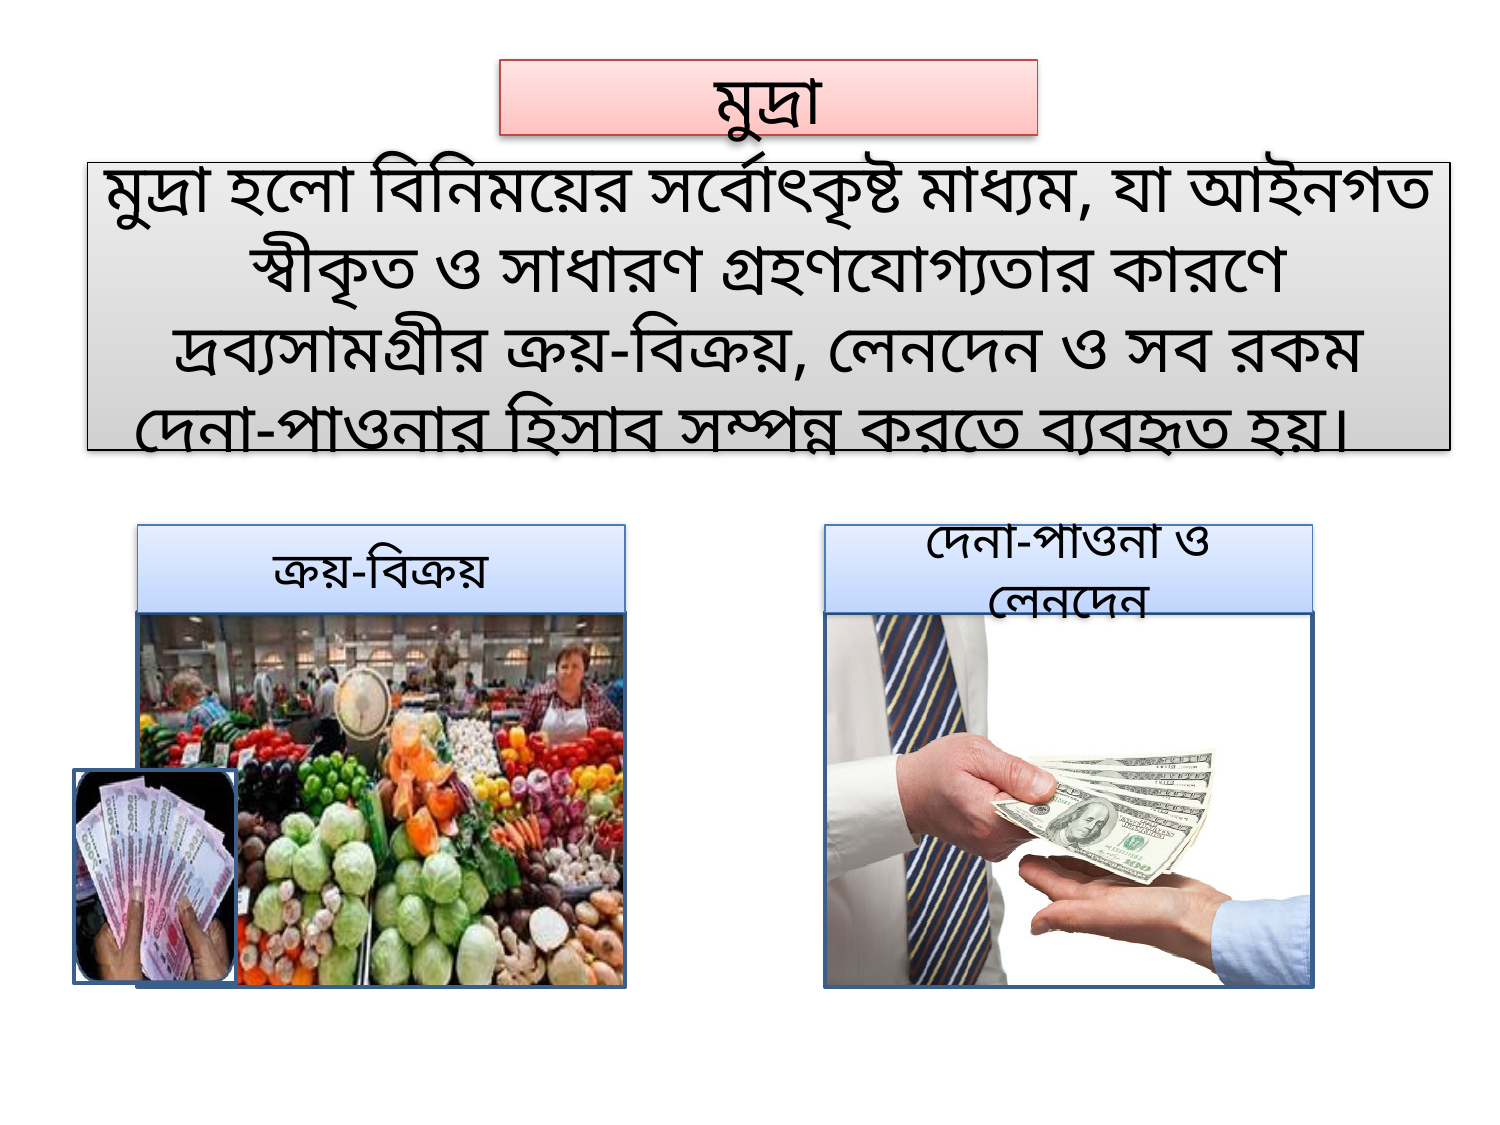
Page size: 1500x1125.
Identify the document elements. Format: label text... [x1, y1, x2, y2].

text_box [824, 524, 1313, 988]
text_box মুদ্রা [499, 59, 1038, 136]
text_box মুদ্রা হলো বিনিময়ের সর্বোৎকৃষ্ট মাধ্যম, যা আইনগত স্বীকৃত ও সাধারণ গ্রহণযোগ্যতার কারণে দ্রব্যসামগ্রীর ক্রয়-বিক্রয়, লেনদেন ও সব রকম দেনা-পাওনার হিসাব সম্পন্ন করতে ব্যবহৃত হয়। [87, 162, 1451, 451]
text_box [73, 524, 626, 988]
